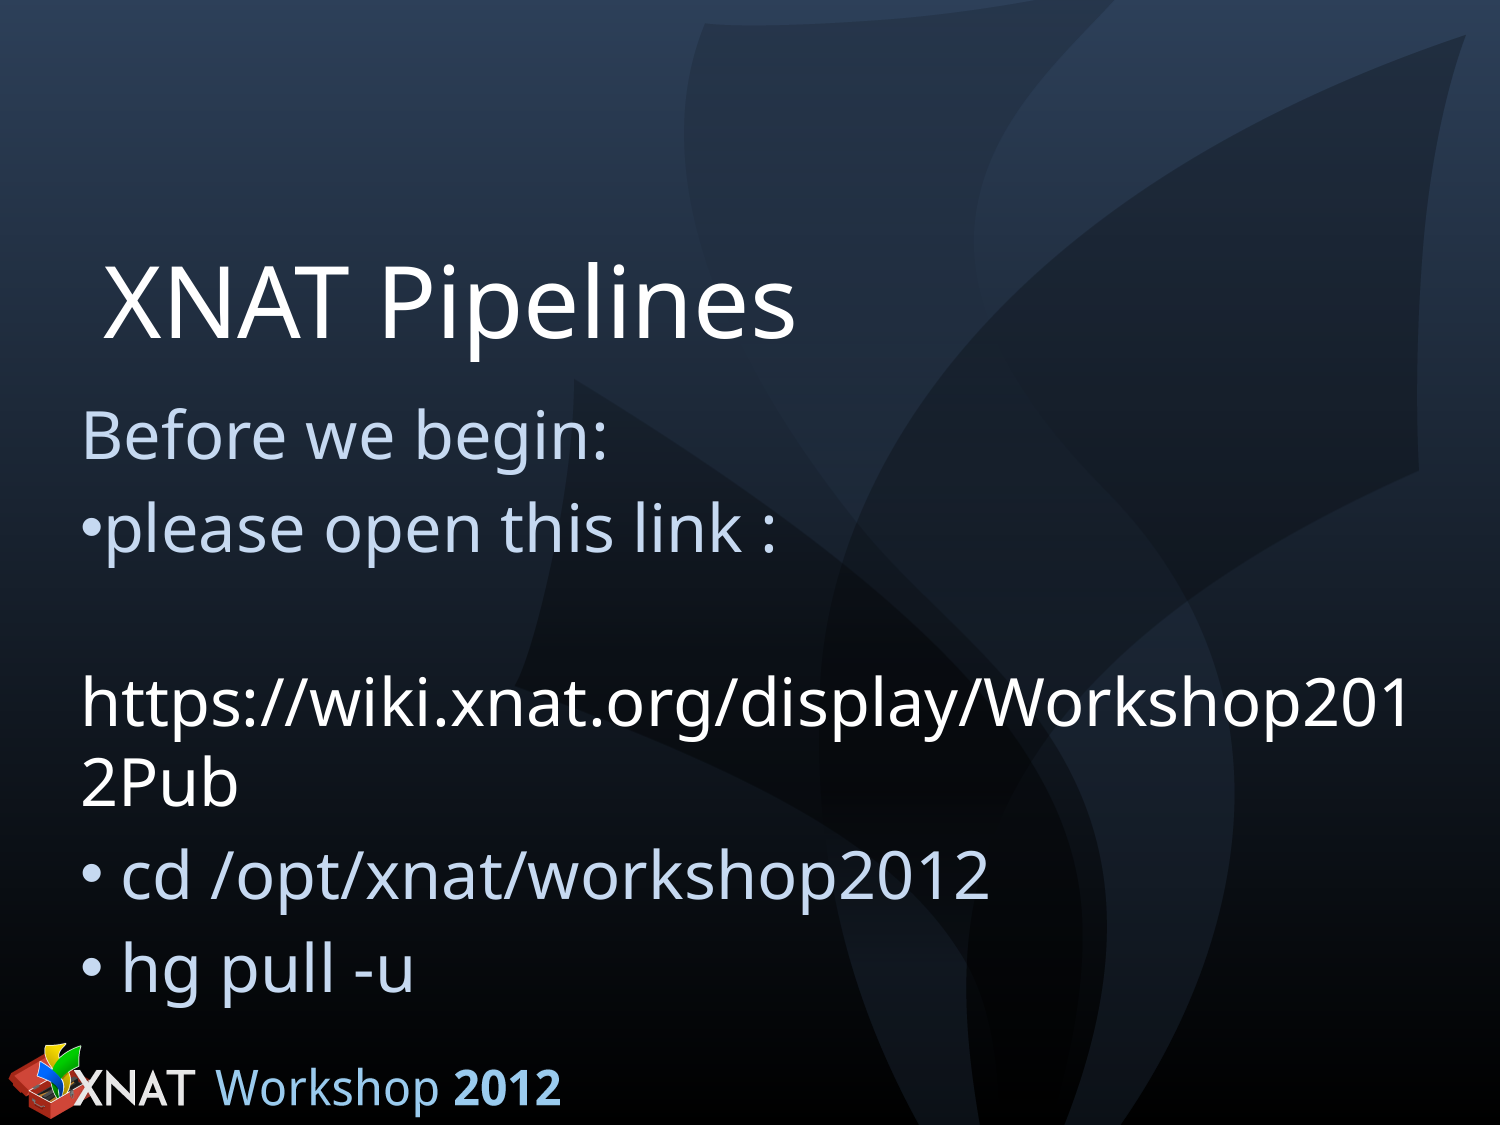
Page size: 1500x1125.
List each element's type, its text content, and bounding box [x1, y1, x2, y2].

subtitle Before we begin: please open this link : https://wiki.xnat.org/display/Workshop2012Pub cd /opt/xnat/workshop2012 hg pull -u [64, 385, 1447, 976]
title XNAT Pipelines [88, 125, 1364, 367]
picture [0, 0, 1500, 1125]
